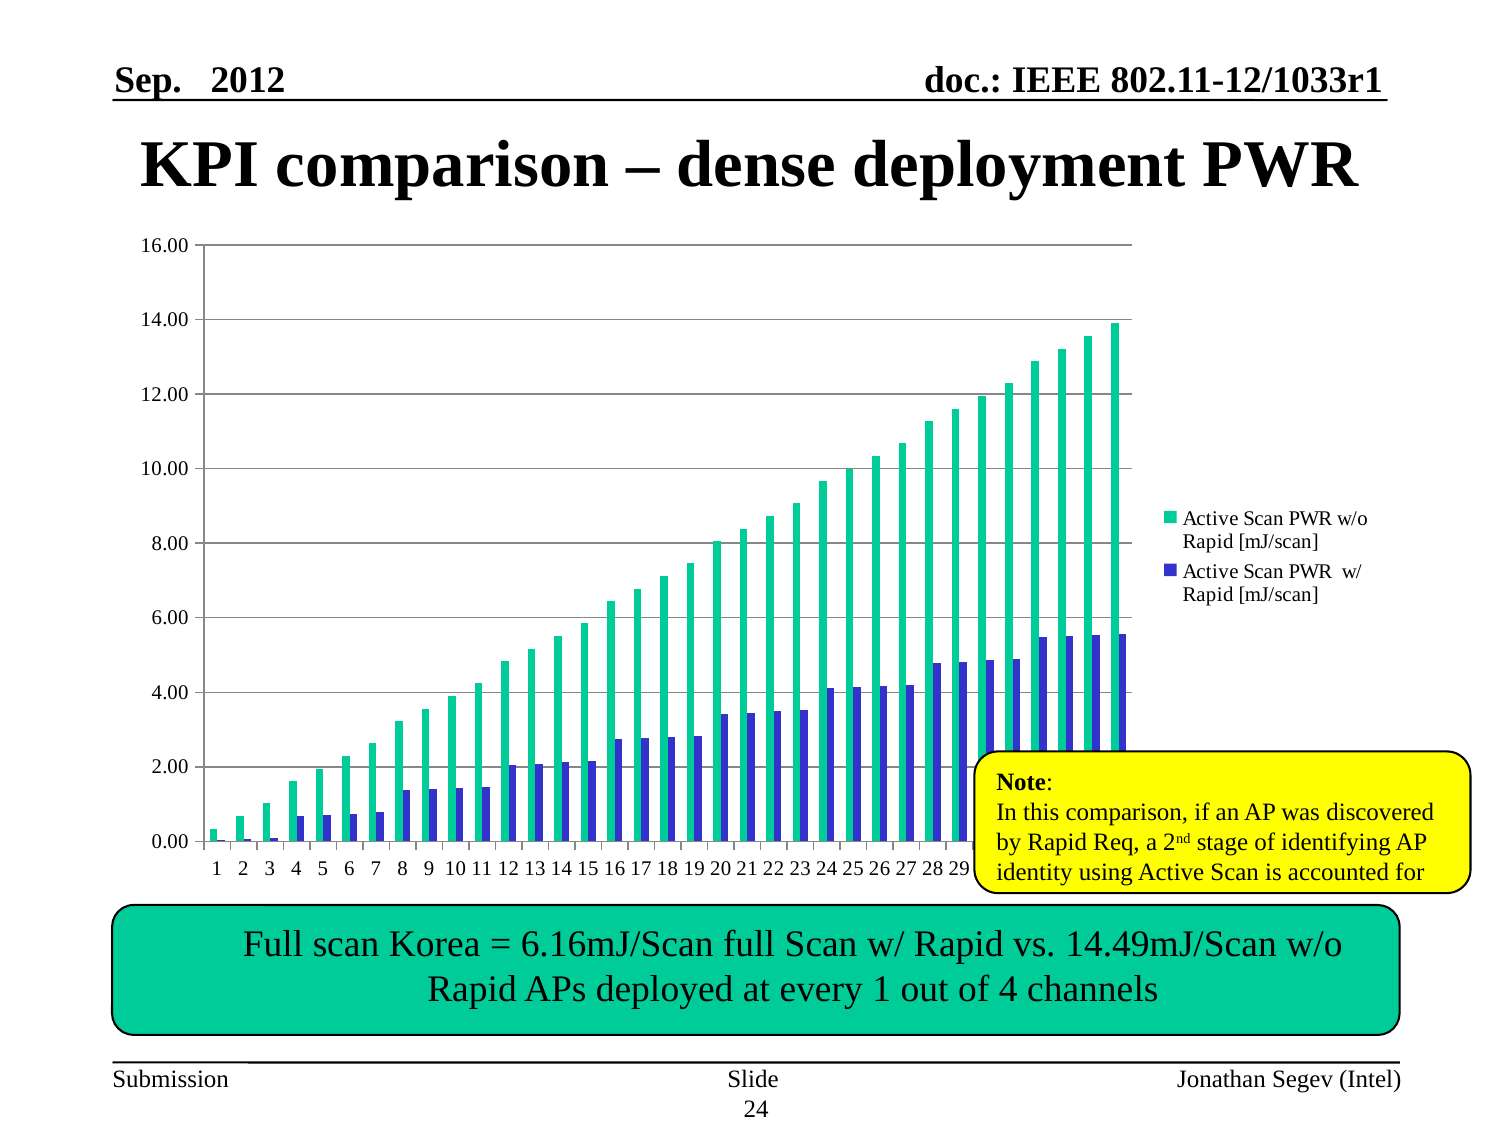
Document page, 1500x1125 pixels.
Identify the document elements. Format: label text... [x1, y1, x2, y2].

chart [114, 219, 1389, 894]
title KPI comparison – dense deployment PWR [112, 112, 1388, 209]
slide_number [114, 54, 287, 100]
footer Jonathan Segev (Intel) [1173, 1062, 1402, 1093]
slide_number Slide 24 [720, 1062, 792, 1093]
text_box Full scan Korea = 6.16mJ/Scan full Scan w/ Rapid vs. 14.49mJ/Scan w/o Rapid APs deployed at every 1 out of 4 channels [112, 904, 1400, 1035]
text_box Note: In this comparison, if an AP was discovered by Rapid Req, a 2nd stage of identifying AP identity using Active Scan is accounted for [1392, 751, 1471, 894]
